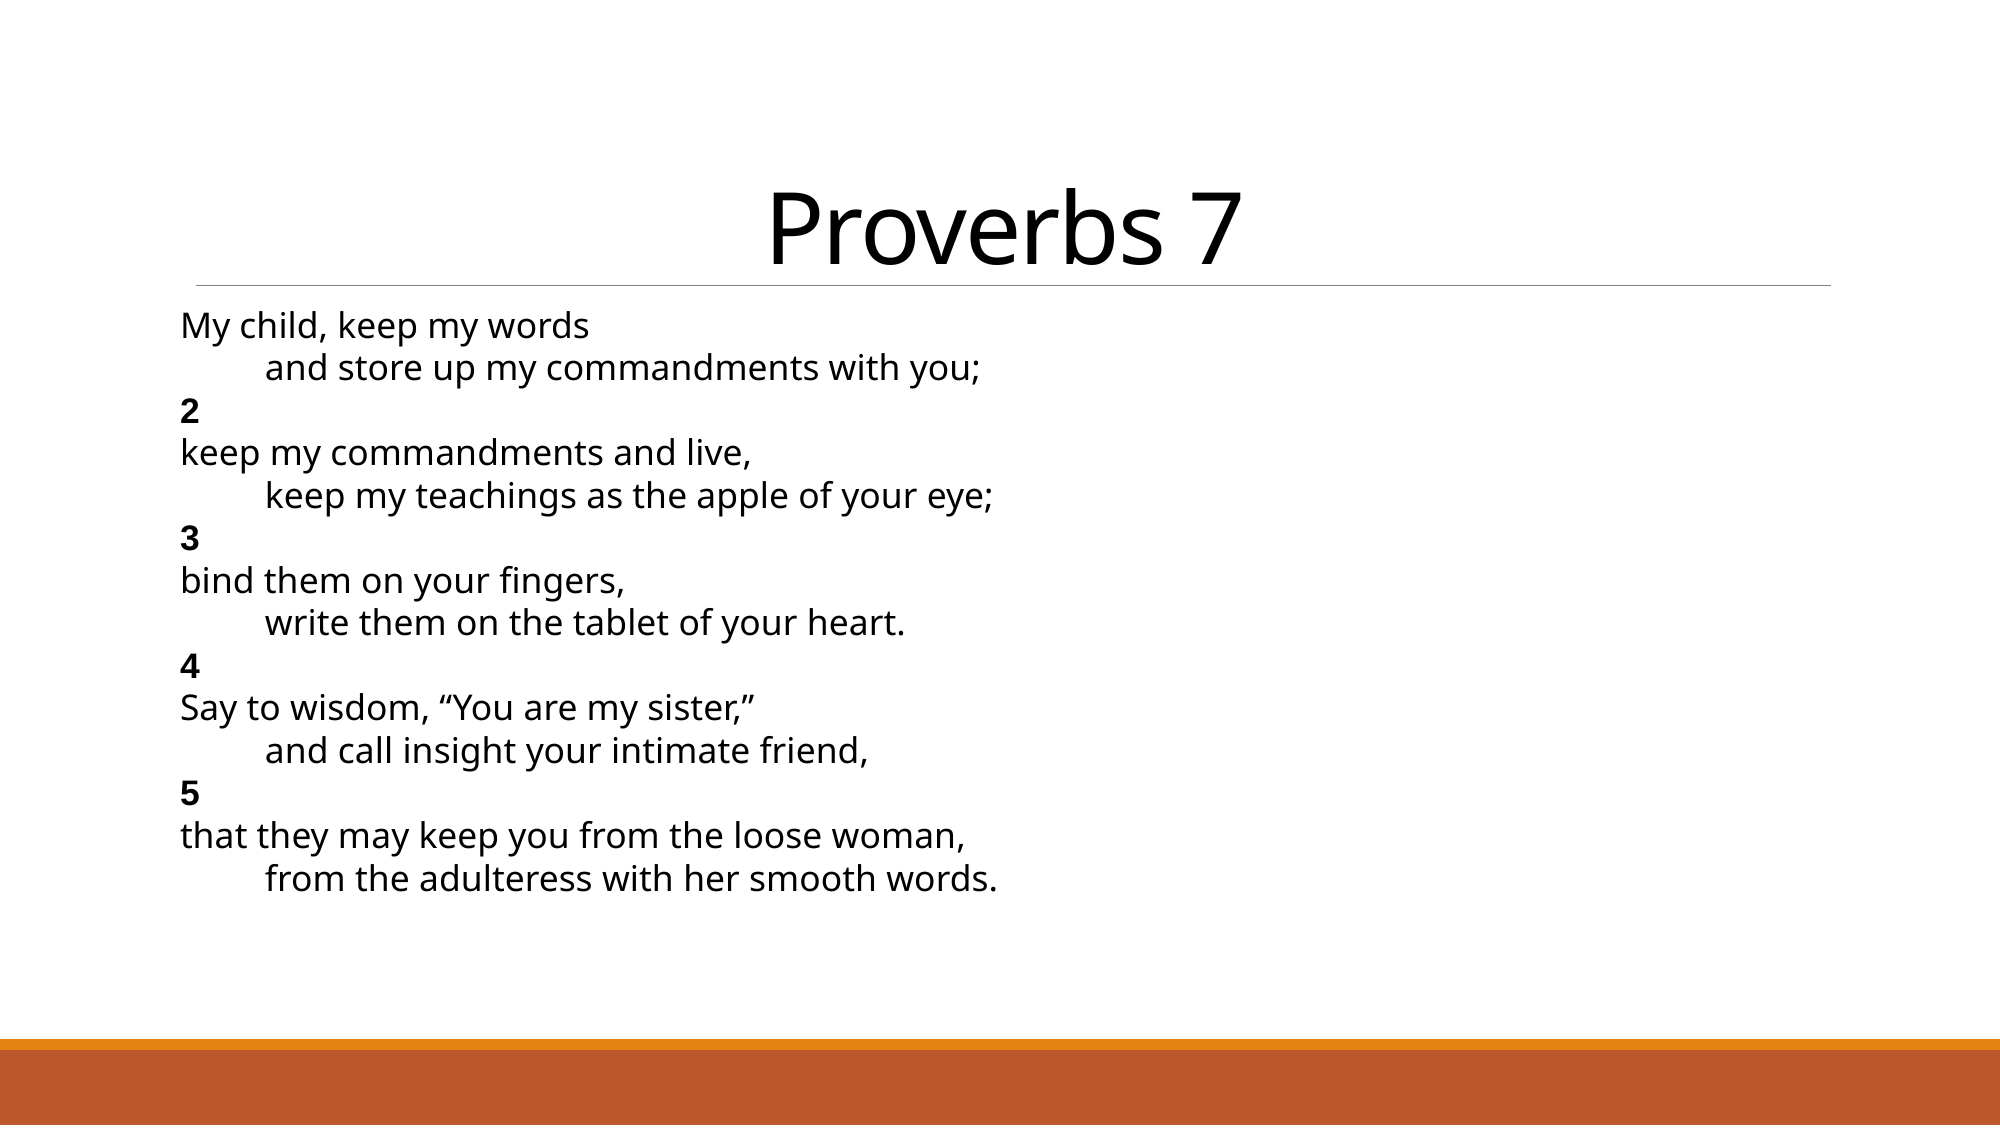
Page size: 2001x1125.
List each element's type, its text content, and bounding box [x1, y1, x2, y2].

title Proverbs 7 [179, 46, 1831, 286]
list My child, keep my words and store up my commandments with you; 2 keep my commandments and live, keep my teachings as the apple of your eye; 3 bind them on your fingers, write them on the tablet of your heart. 4 Say to wisdom, “You are my sister,” and call insight your intimate friend, 5 that they may keep you from the loose woman, from the adulteress with her smooth words. [179, 302, 1831, 964]
